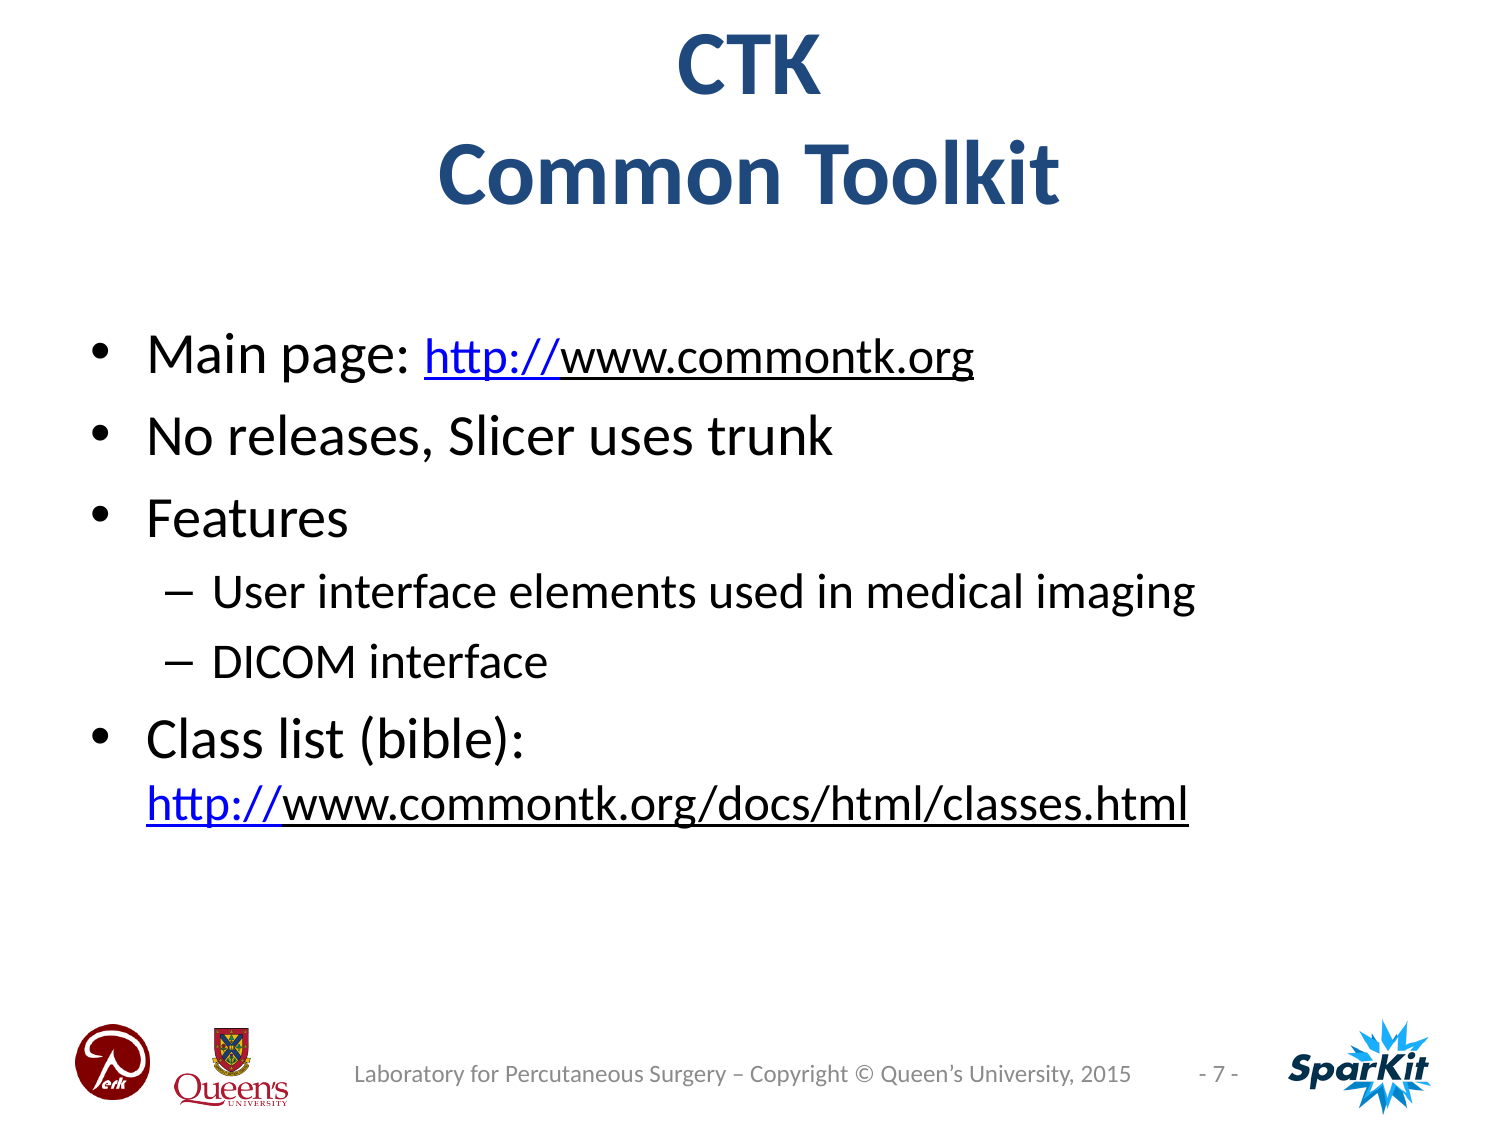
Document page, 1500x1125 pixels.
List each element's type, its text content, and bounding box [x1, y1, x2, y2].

text_box Main page: http://www.commontk.org No releases, Slicer uses trunk Features User interface elements used in medical imaging DICOM interface Class list (bible): http://www.commontk.org/docs/html/classes.html [74, 307, 1413, 968]
picture [75, 1024, 150, 1100]
picture [1287, 1018, 1431, 1115]
footer Laboratory for Percutaneous Surgery – Copyright © Queen’s University, 2015 [312, 1042, 1175, 1103]
slide_number - 7 - [1175, 1042, 1263, 1103]
text_box CTK Common Toolkit [74, 0, 1425, 225]
picture [174, 1028, 288, 1106]
